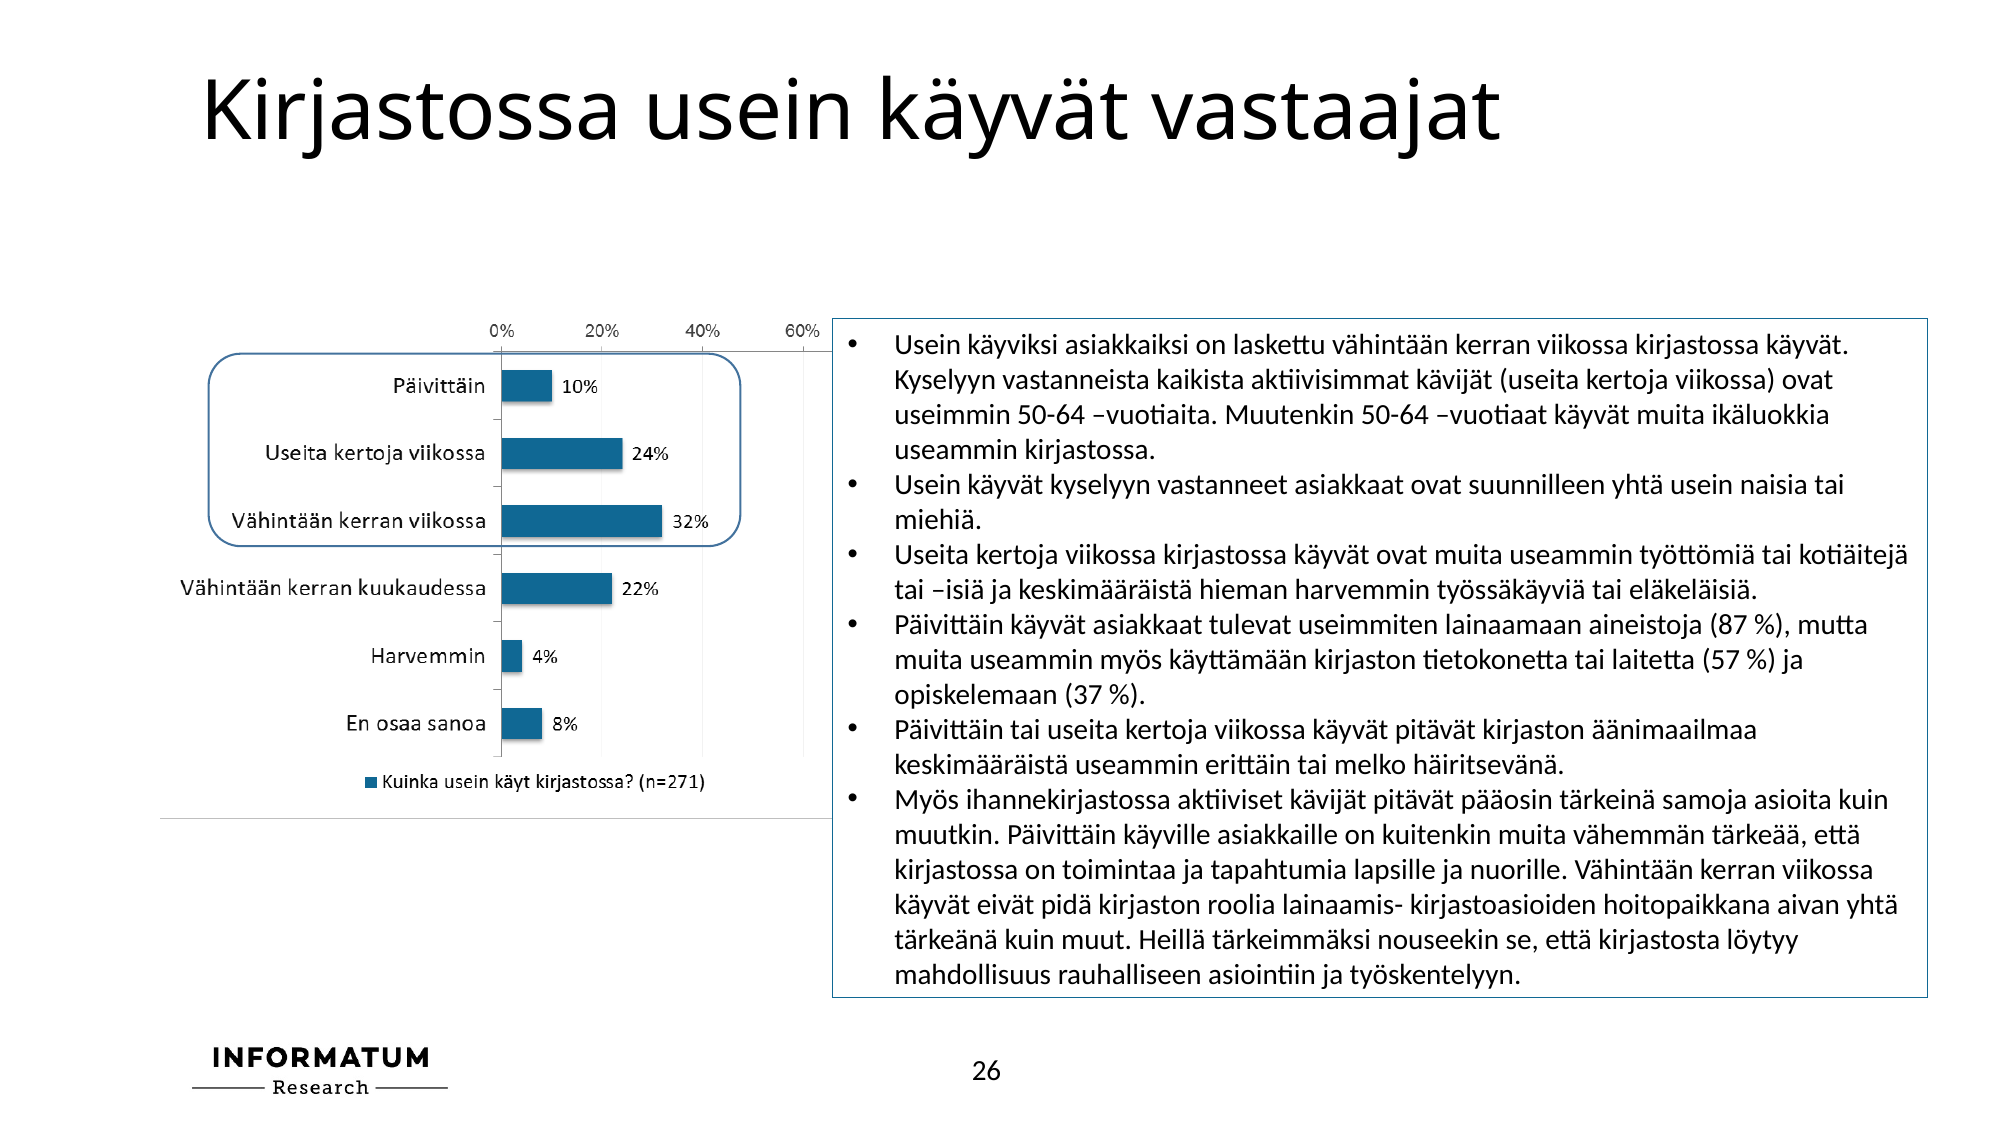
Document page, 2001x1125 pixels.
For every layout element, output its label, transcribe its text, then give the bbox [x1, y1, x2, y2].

title Kirjastossa usein käyvät vastaajat [184, 60, 1727, 279]
text_box Usein käyviksi asiakkaiksi on laskettu vähintään kerran viikossa kirjastossa käyvät. Kyselyyn vastanneista kaikista aktiivisimmat kävijät (useita kertoja viikossa) ovat useimmin 50-64 –vuotiaita. Muutenkin 50-64 –vuotiaat käyvät muita ikäluokkia useammin kirjastossa. Usein käyvät kyselyyn vastanneet asiakkaat ovat suunnilleen yhtä usein naisia tai miehiä. Useita kertoja viikossa kirjastossa käyvät ovat muita useammin työttömiä tai kotiäitejä tai –isiä ja keskimääräistä hieman harvemmin työssäkäyviä tai eläkeläisiä. Päivittäin käyvät asiakkaat tulevat useimmiten lainaamaan aineistoja (87 %), mutta muita useammin myös käyttämään kirjaston tietokonetta tai laitetta (57 %) ja opiskelemaan (37 %). Päivittäin tai useita kertoja viikossa käyvät pitävät kirjaston äänimaailmaa keskimääräistä useammin erittäin tai melko häiritsevänä. Myös ihannekirjastossa aktiiviset kävijät pitävät pääosin tärkeinä samoja asioita kuin muutkin. Päivittäin käyville asiakkaille on kuitenkin muita vähemmän tärkeää, että kirjastossa on toimintaa ja tapahtumia lapsille ja nuorille. Vähintään kerran viikossa käyvät eivät pidä kirjaston roolia lainaamis- kirjastoasioiden hoitopaikkana aivan yhtä tärkeänä kuin muut. Heillä tärkeimmäksi nouseekin se, että kirjastosta löytyy mahdollisuus rauhalliseen asiointiin ja työskentelyyn. [832, 318, 1928, 998]
picture [189, 1042, 450, 1098]
picture [160, 318, 1038, 819]
